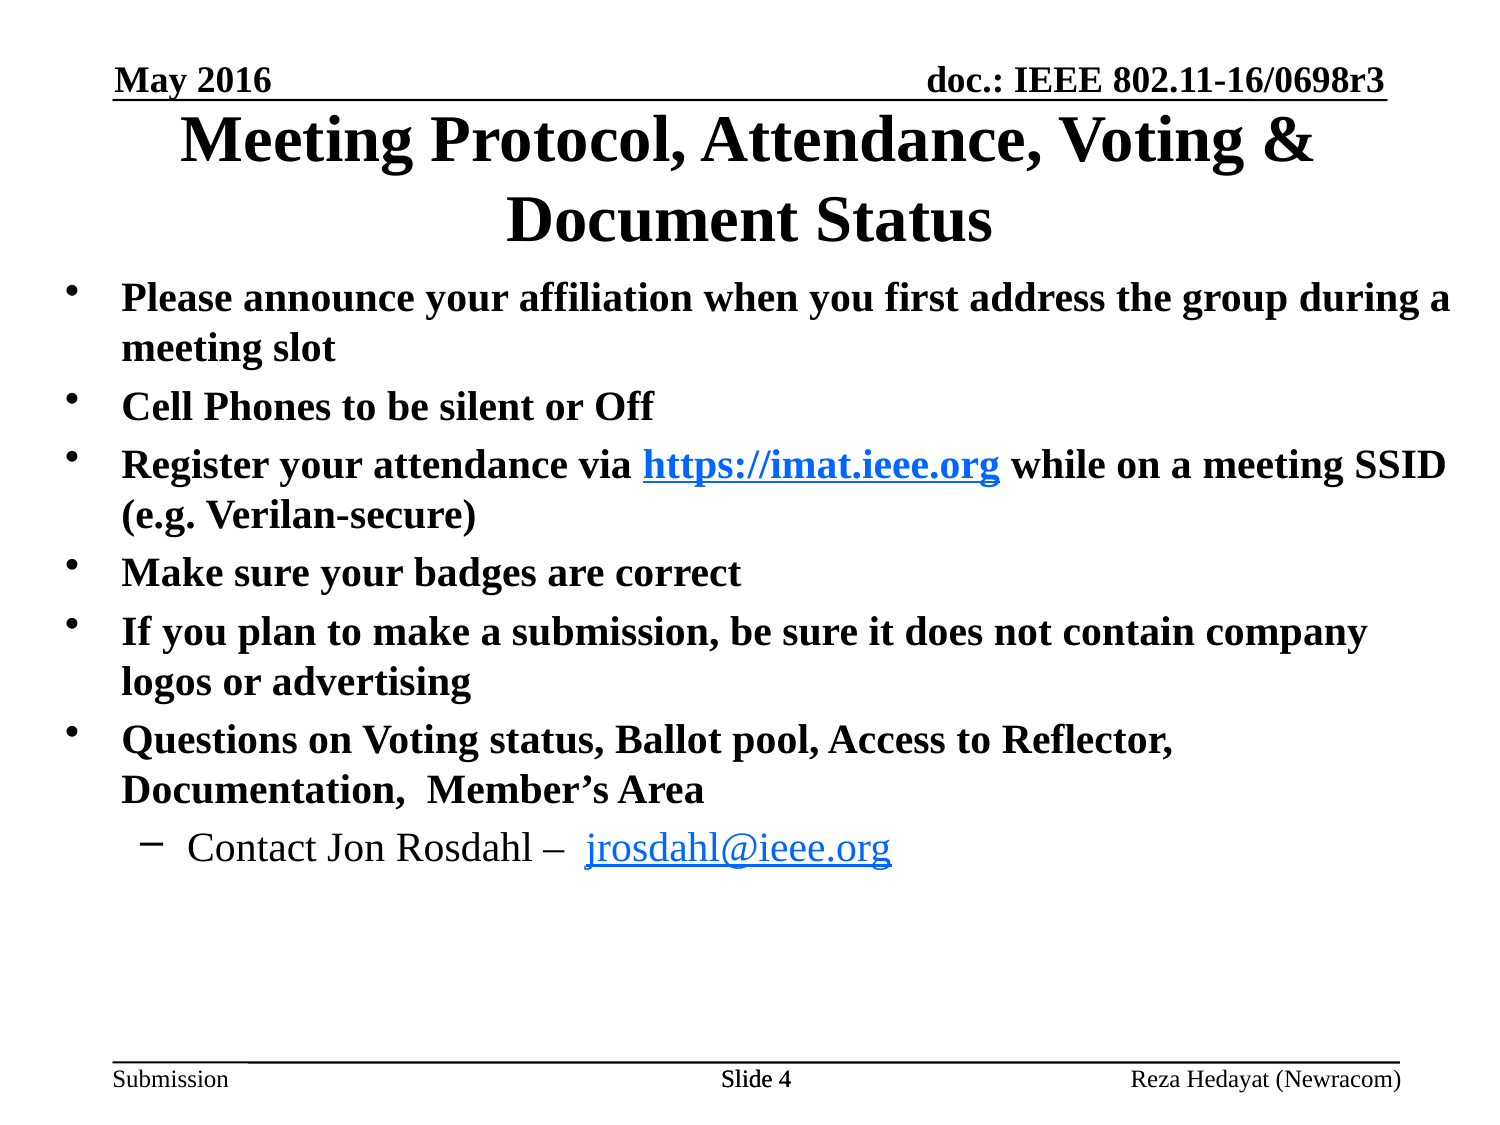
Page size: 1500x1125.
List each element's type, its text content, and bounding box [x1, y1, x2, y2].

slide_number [114, 54, 274, 101]
list Please announce your affiliation when you first address the group during a meeting slot Cell Phones to be silent or Off Register your attendance via https://imat.ieee.org while on a meeting SSID (e.g. Verilan-secure) Make sure your badges are correct If you plan to make a submission, be sure it does not contain company logos or advertising Questions on Voting status, Ballot pool, Access to Reflector, Documentation, Member’s Area Contact Jon Rosdahl – jrosdahl@ieee.org [50, 262, 1475, 1038]
title Meeting Protocol, Attendance, Voting & Document Status [112, 112, 1388, 238]
footer Reza Hedayat (Newracom) [1122, 1061, 1402, 1093]
text_box Slide 4 [675, 1062, 838, 1093]
